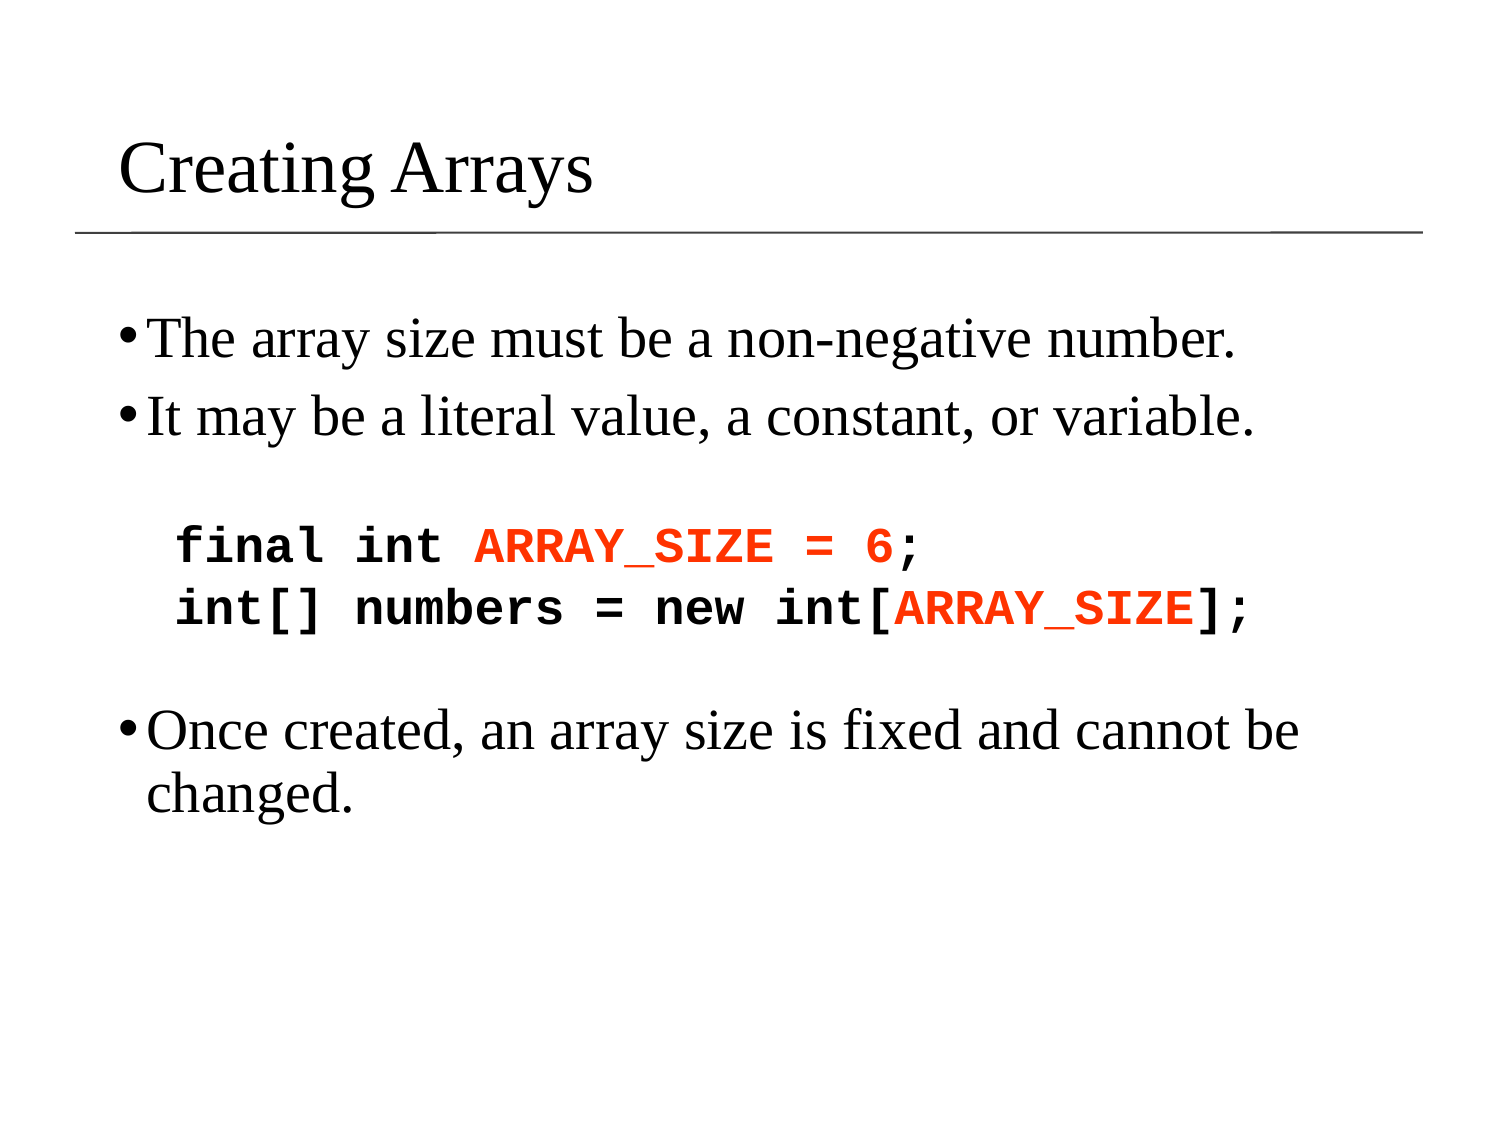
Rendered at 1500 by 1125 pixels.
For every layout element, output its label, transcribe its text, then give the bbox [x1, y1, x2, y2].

title Creating Arrays [103, 59, 1397, 278]
list The array size must be a non-negative number. It may be a literal value, a constant, or variable. final int ARRAY_SIZE = 6; int[] numbers = new int[ARRAY_SIZE]; Once created, an array size is fixed and cannot be changed. [103, 299, 1397, 1014]
